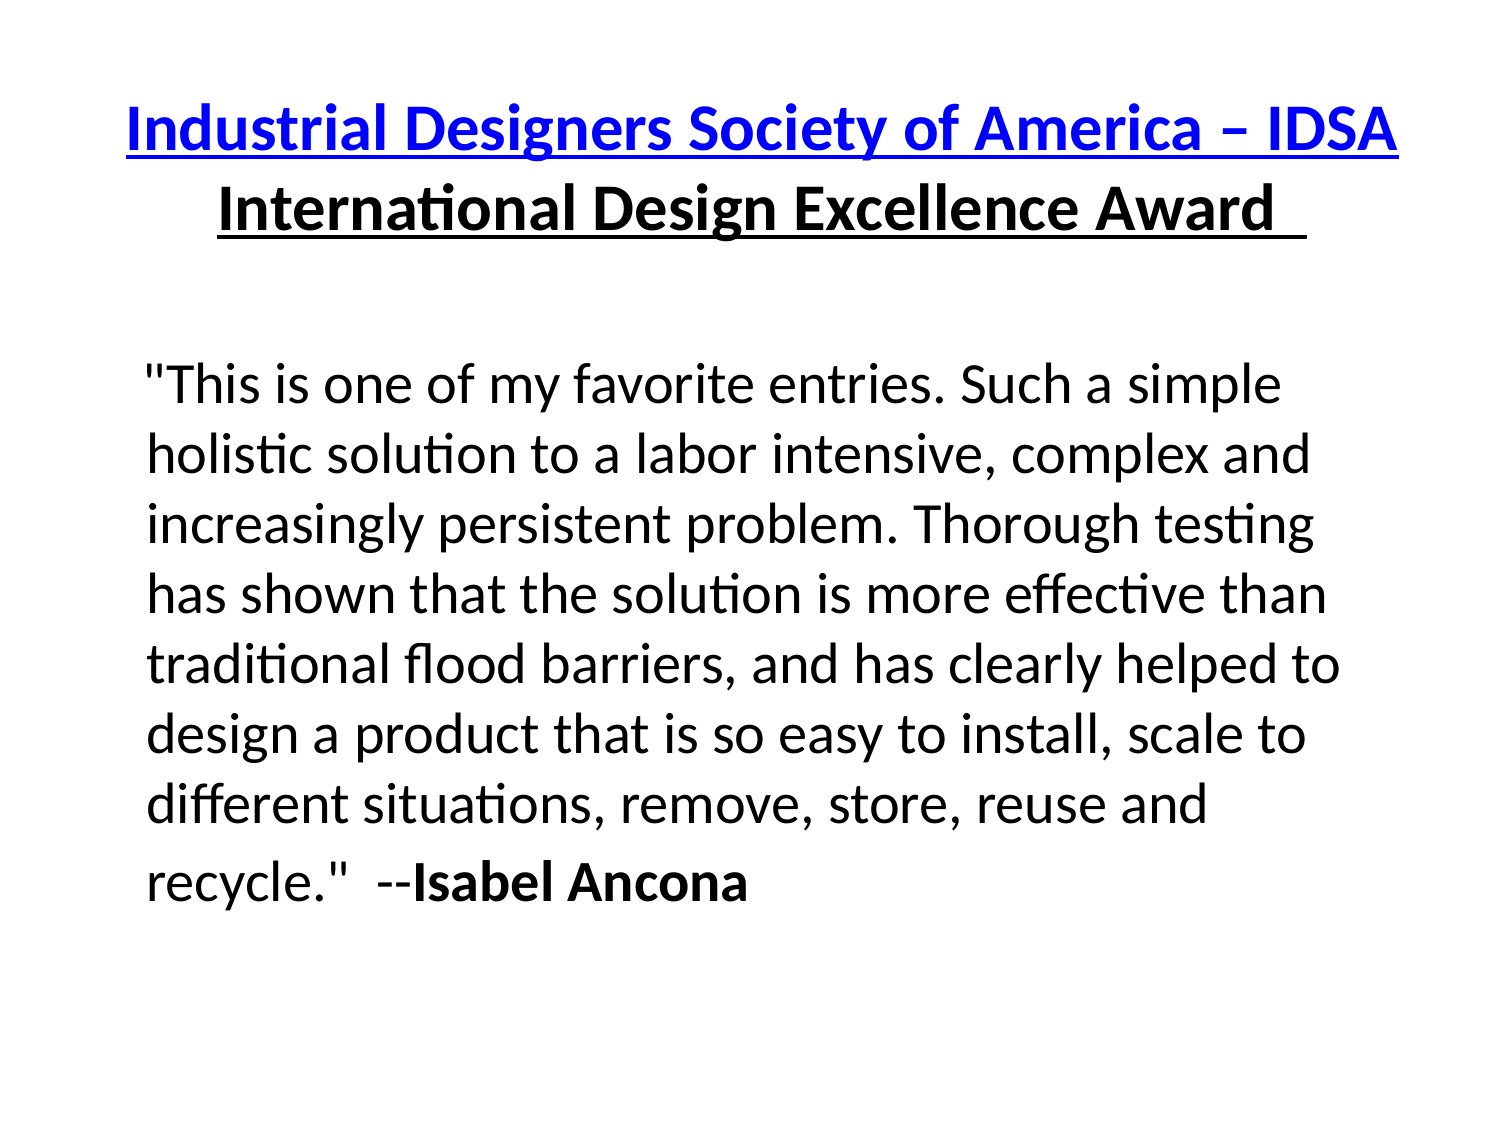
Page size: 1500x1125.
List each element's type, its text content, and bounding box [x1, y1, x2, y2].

title Industrial Designers Society of America – IDSA International Design Excellence Award [87, 99, 1438, 338]
list "This is one of my favorite entries. Such a simple holistic solution to a labor intensive, complex and increasingly persistent problem. Thorough testing has shown that the solution is more effective than traditional flood barriers, and has clearly helped to design a product that is so easy to install, scale to different situations, remove, store, reuse and recycle." --Isabel Ancona [74, 337, 1426, 1006]
